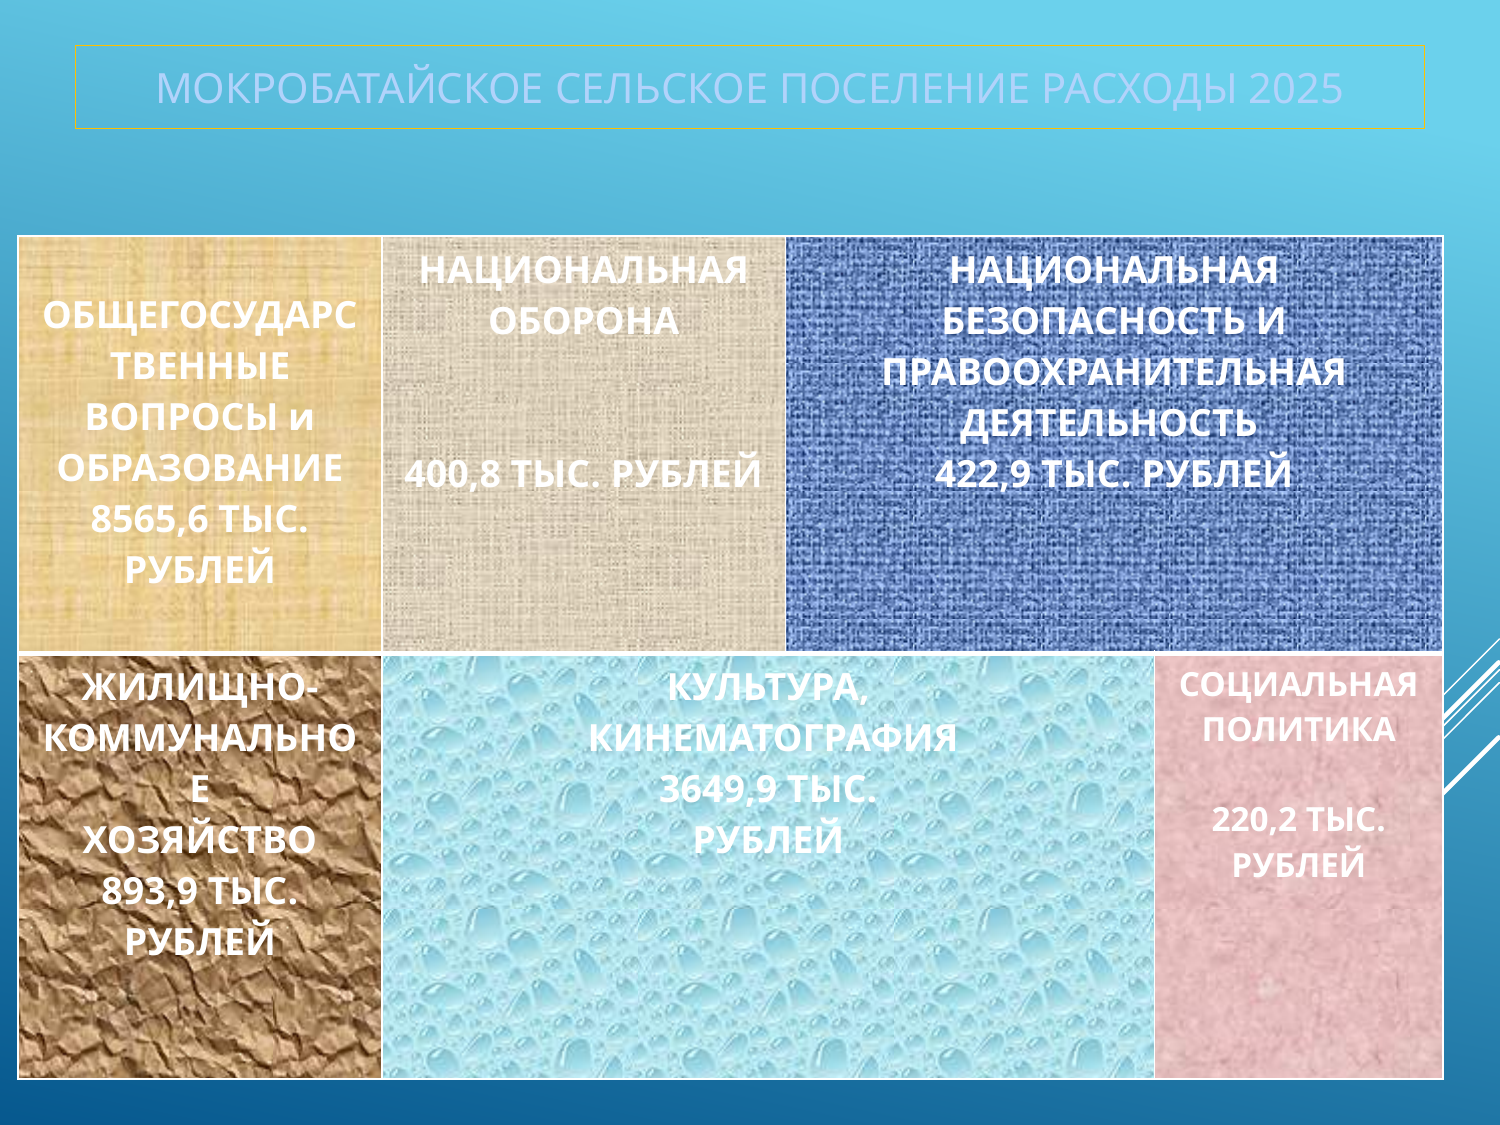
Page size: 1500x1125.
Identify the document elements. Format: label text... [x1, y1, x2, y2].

table_header ОБЩЕГОСУДАРСТВЕННЫЕ ВОПРОСЫ и ОБРАЗОВАНИЕ 8565,6 ТЫС. РУБЛЕЙ [19, 237, 381, 651]
list СТРУКТУРА РАСХОДОВ БЮДЖЕТА МОКРОБАТАЙСКОГО СЕЛЬСКОГО ПОСЕЛЕНИЯ НА 2021 ГОД [35, 128, 1465, 1102]
table_cell КУЛЬТУРА, КИНЕМАТОГРАФИЯ 3649,9 ТЫС. РУБЛЕЙ [383, 656, 1154, 1078]
table_header НАЦИОНАЛЬНАЯ БЕЗОПАСНОСТЬ И ПРАВООХРАНИТЕЛЬНАЯ ДЕЯТЕЛЬНОСТЬ 422,9 ТЫС. РУБЛЕЙ [786, 237, 1442, 651]
table_cell СОЦИАЛЬНАЯ ПОЛИТИКА 220,2 ТЫС. РУБЛЕЙ [1155, 656, 1442, 1078]
table_header НАЦИОНАЛЬНАЯ ОБОРОНА 400,8 ТЫС. РУБЛЕЙ [383, 237, 785, 651]
table_cell ЖИЛИЩНО- КОММУНАЛЬНОЕ ХОЗЯЙСТВО 893,9 ТЫС. РУБЛЕЙ [19, 656, 381, 1078]
title МОКРОБАТАЙСКОЕ СЕЛЬСКОЕ ПОСЕЛЕНИЕ РАСХОДЫ 2025 [75, 45, 1425, 128]
